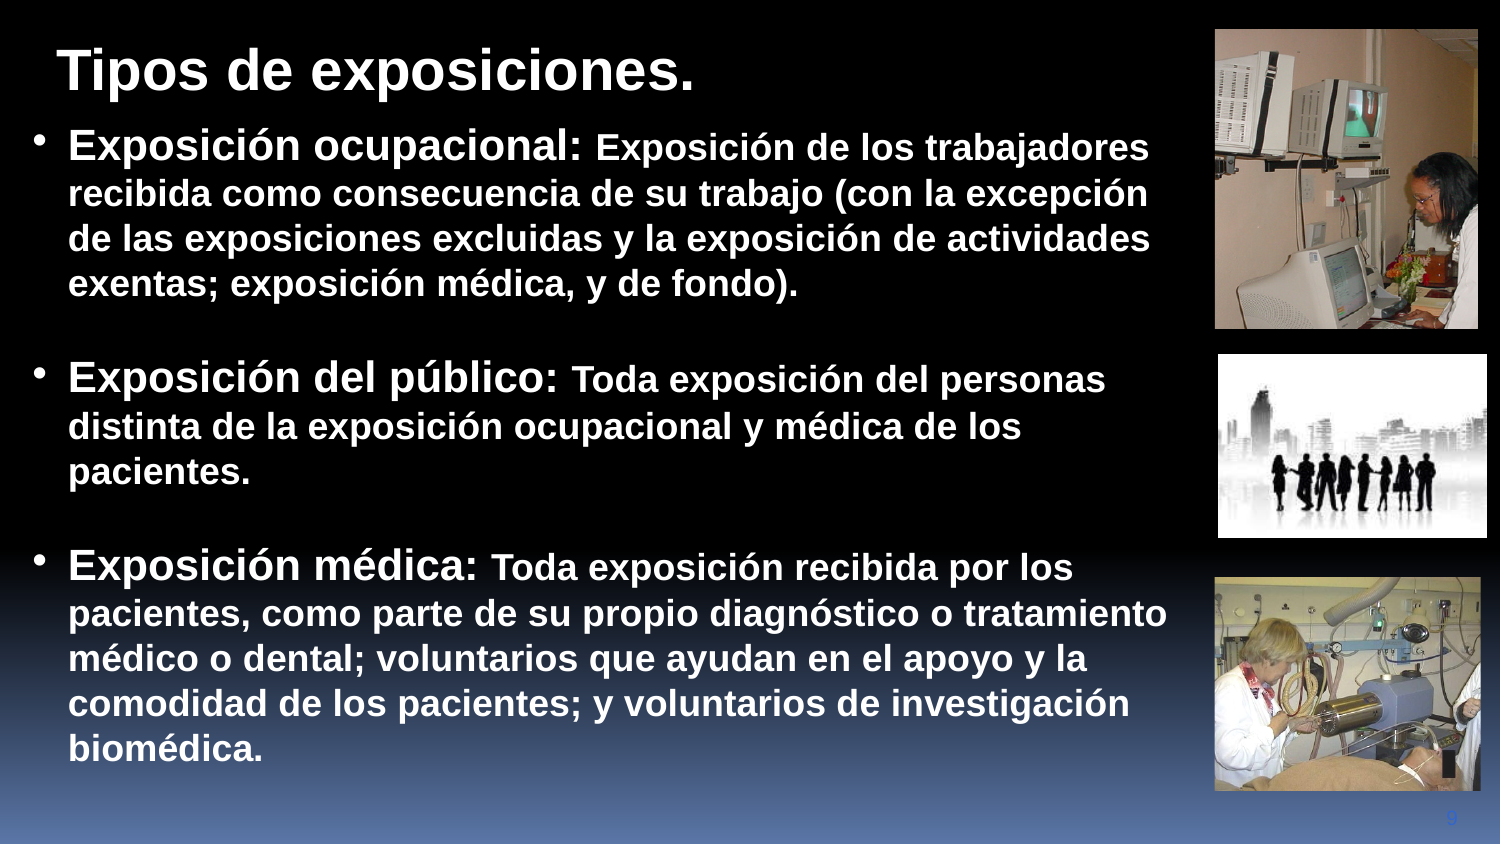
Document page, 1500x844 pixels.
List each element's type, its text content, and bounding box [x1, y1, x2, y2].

text_box 9 [1389, 799, 1473, 834]
picture [1214, 576, 1481, 791]
picture [1218, 354, 1488, 538]
text_box Tipos de exposiciones. [41, 14, 1470, 109]
text_box Exposición ocupacional: Exposición de los trabajadores recibida como consecuencia de su trabajo (con la excepción de las exposiciones excluidas y la exposición de actividades exentas; exposición médica, y de fondo). Exposición del público: Toda exposición del personas distinta de la exposición ocupacional y médica de los pacientes. Exposición médica: Toda exposición recibida por los pacientes, como parte de su propio diagnóstico o tratamiento médico o dental; voluntarios que ayudan en el apoyo y la comodidad de los pacientes; y voluntarios de investigación biomédica. [17, 109, 1211, 830]
picture [1214, 29, 1479, 329]
